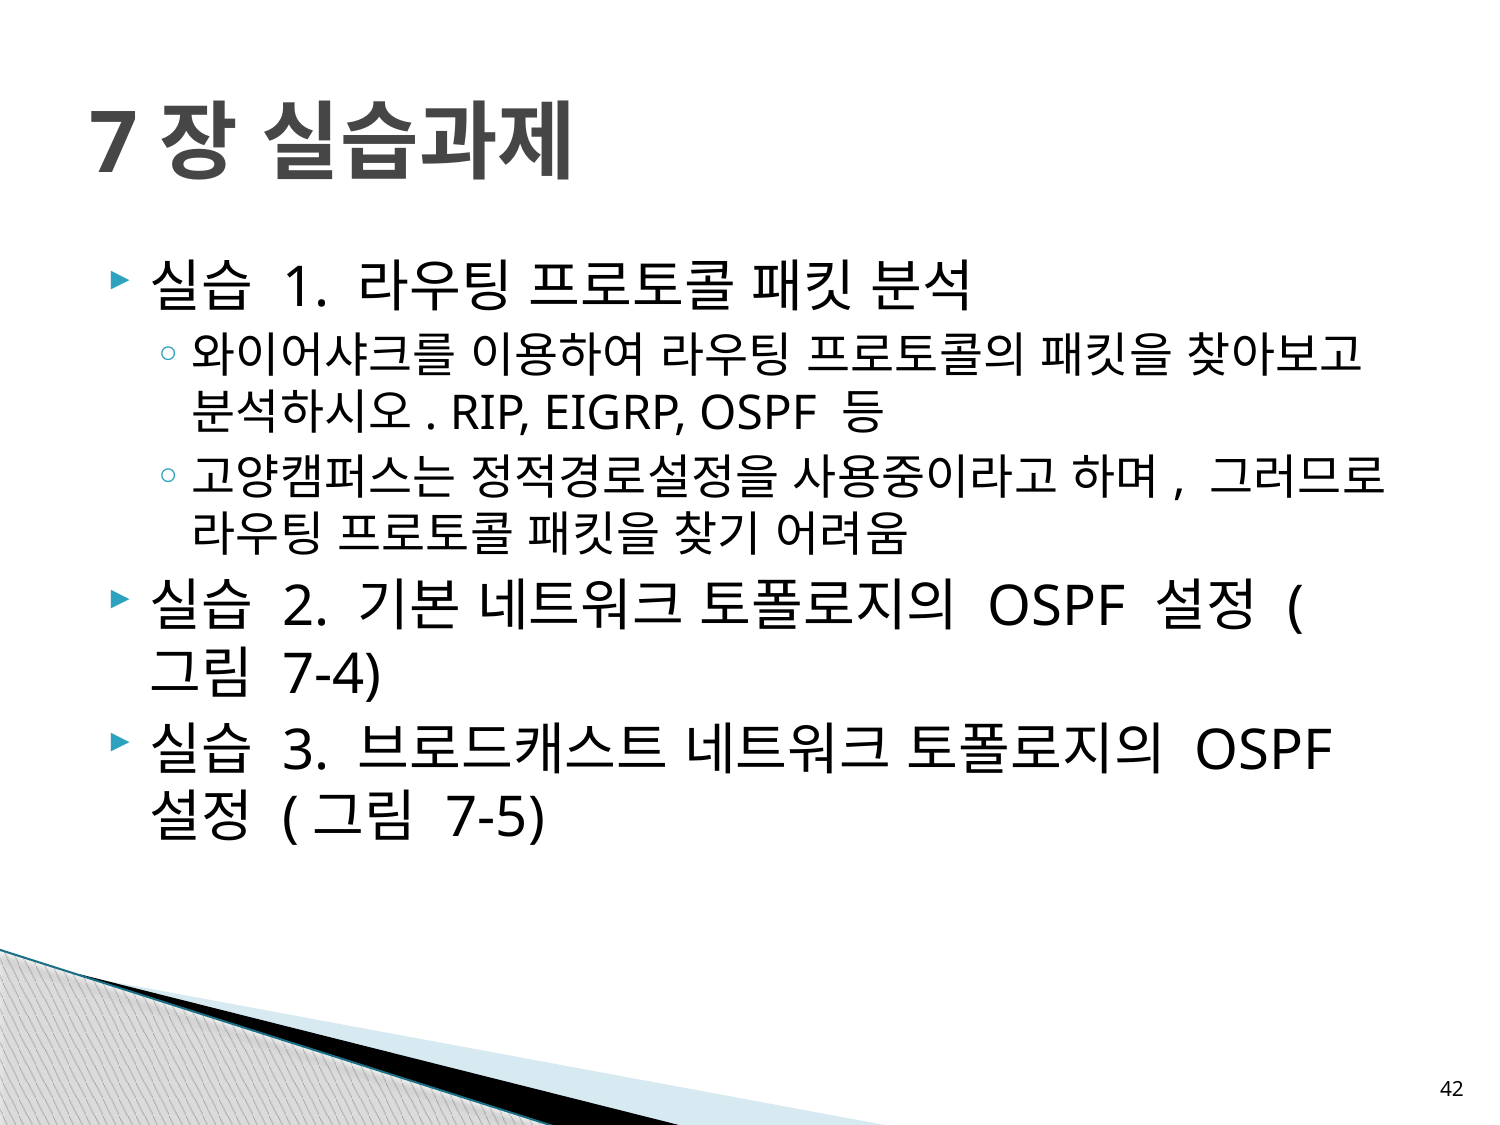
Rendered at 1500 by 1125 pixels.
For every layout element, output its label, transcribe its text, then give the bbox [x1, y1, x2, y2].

title 7장 실습과제 [75, 45, 1425, 233]
slide_number 42 [1418, 1051, 1479, 1112]
list 실습 1. 라우팅 프로토콜 패킷 분석 와이어샤크를 이용하여 라우팅 프로토콜의 패킷을 찾아보고 분석하시오. RIP, EIGRP, OSPF 등 고양캠퍼스는 정적경로설정을 사용중이라고 하며, 그러므로 라우팅 프로토콜 패킷을 찾기 어려움 실습 2. 기본 네트워크 토폴로지의 OSPF 설정 (그림 7-4) 실습 3. 브로드캐스트 네트워크 토폴로지의 OSPF 설정 (그림 7-5) [75, 243, 1425, 986]
